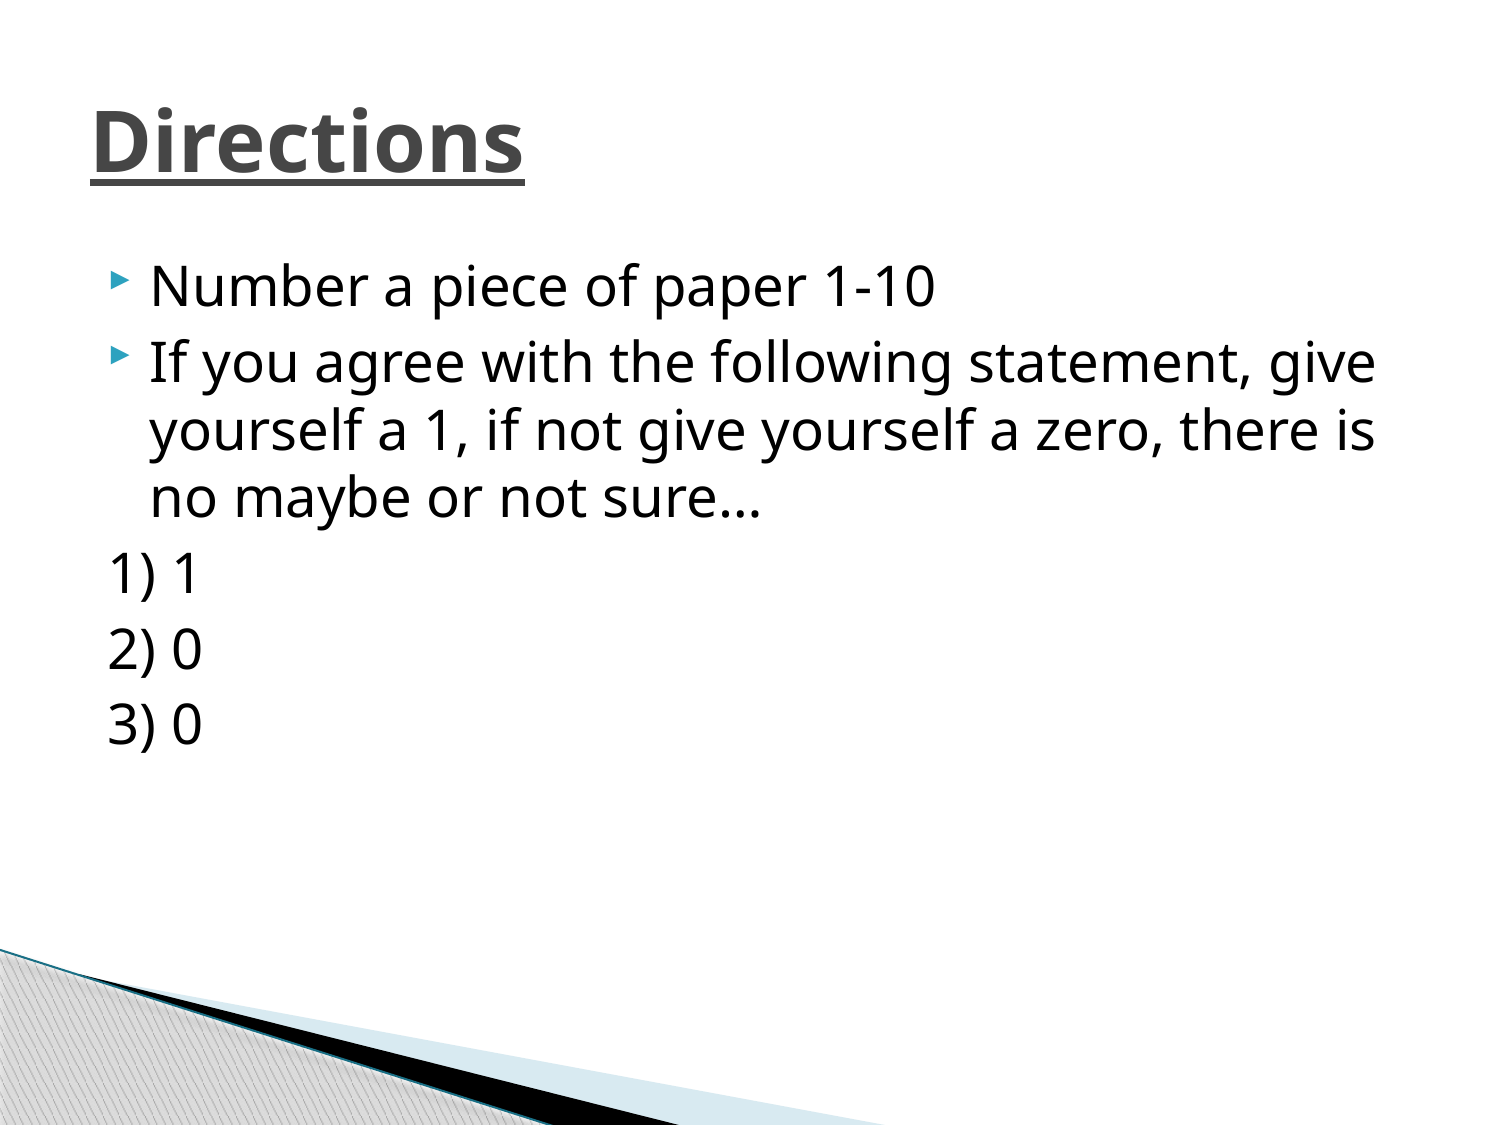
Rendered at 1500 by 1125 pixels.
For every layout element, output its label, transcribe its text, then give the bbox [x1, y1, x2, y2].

title Directions [75, 45, 1425, 233]
list Number a piece of paper 1-10 If you agree with the following statement, give yourself a 1, if not give yourself a zero, there is no maybe or not sure… 1) 1 2) 0 3) 0 [75, 243, 1425, 986]
